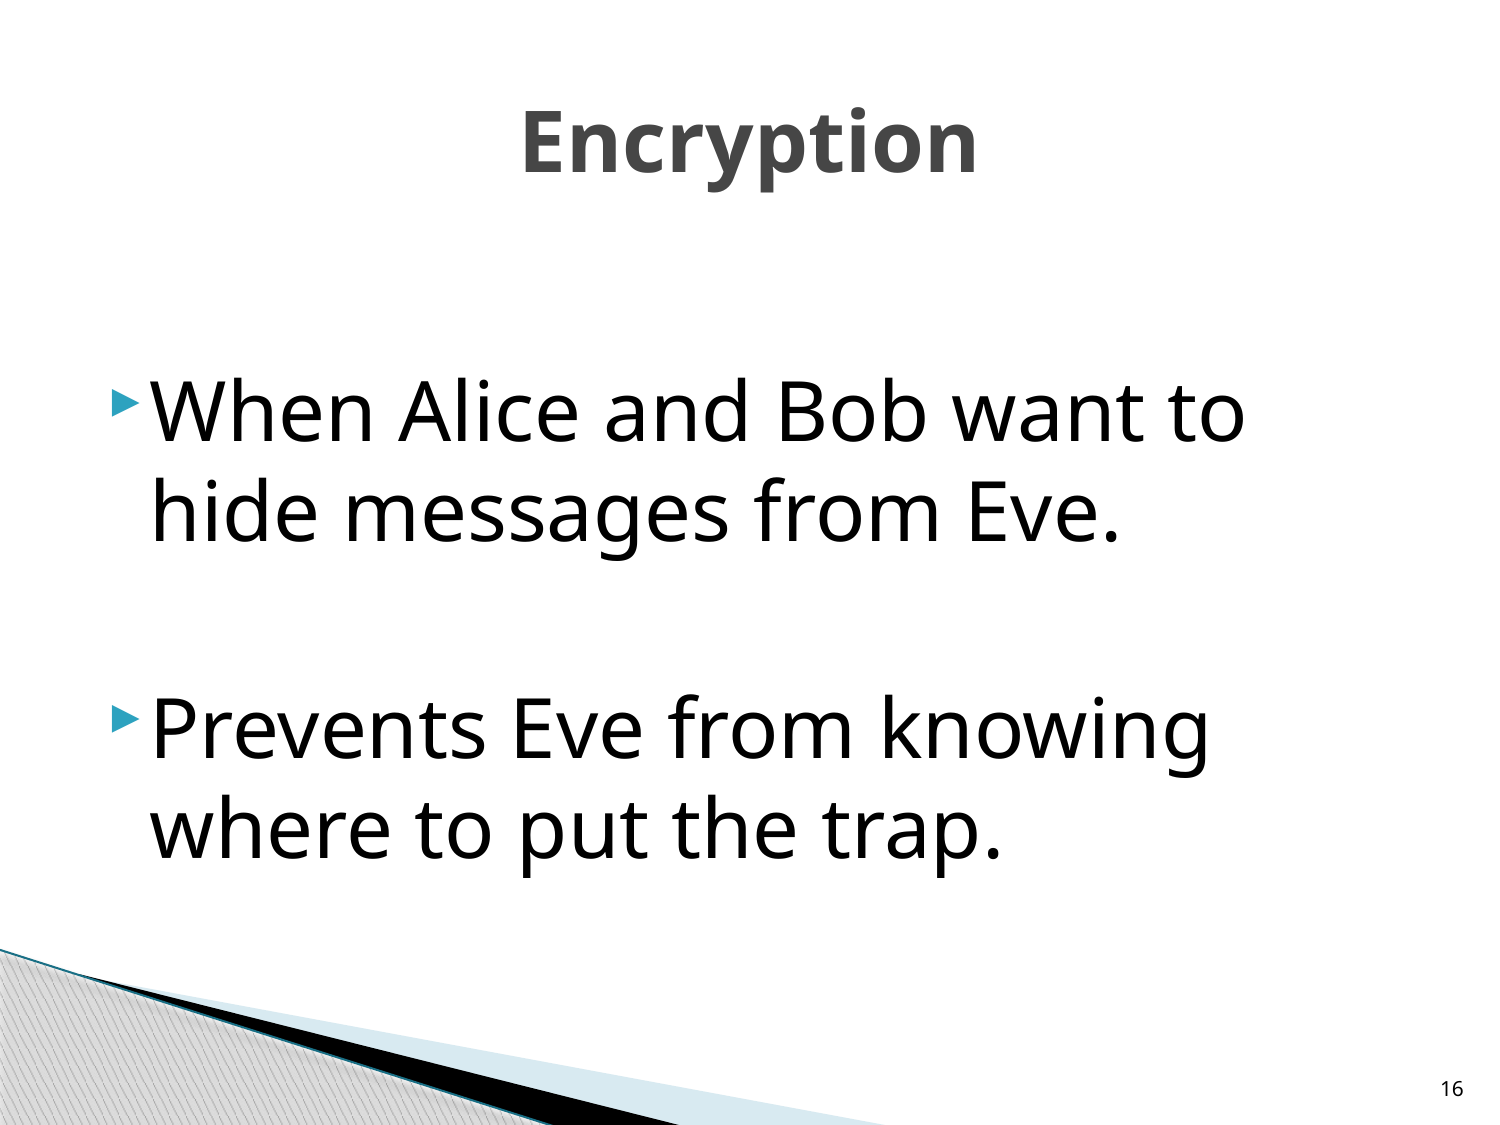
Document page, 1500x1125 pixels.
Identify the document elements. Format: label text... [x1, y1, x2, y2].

list When Alice and Bob want to hide messages from Eve. Prevents Eve from knowing where to put the trap. [75, 243, 1425, 986]
slide_number 16 [1418, 1051, 1479, 1112]
title Encryption [75, 45, 1425, 233]
